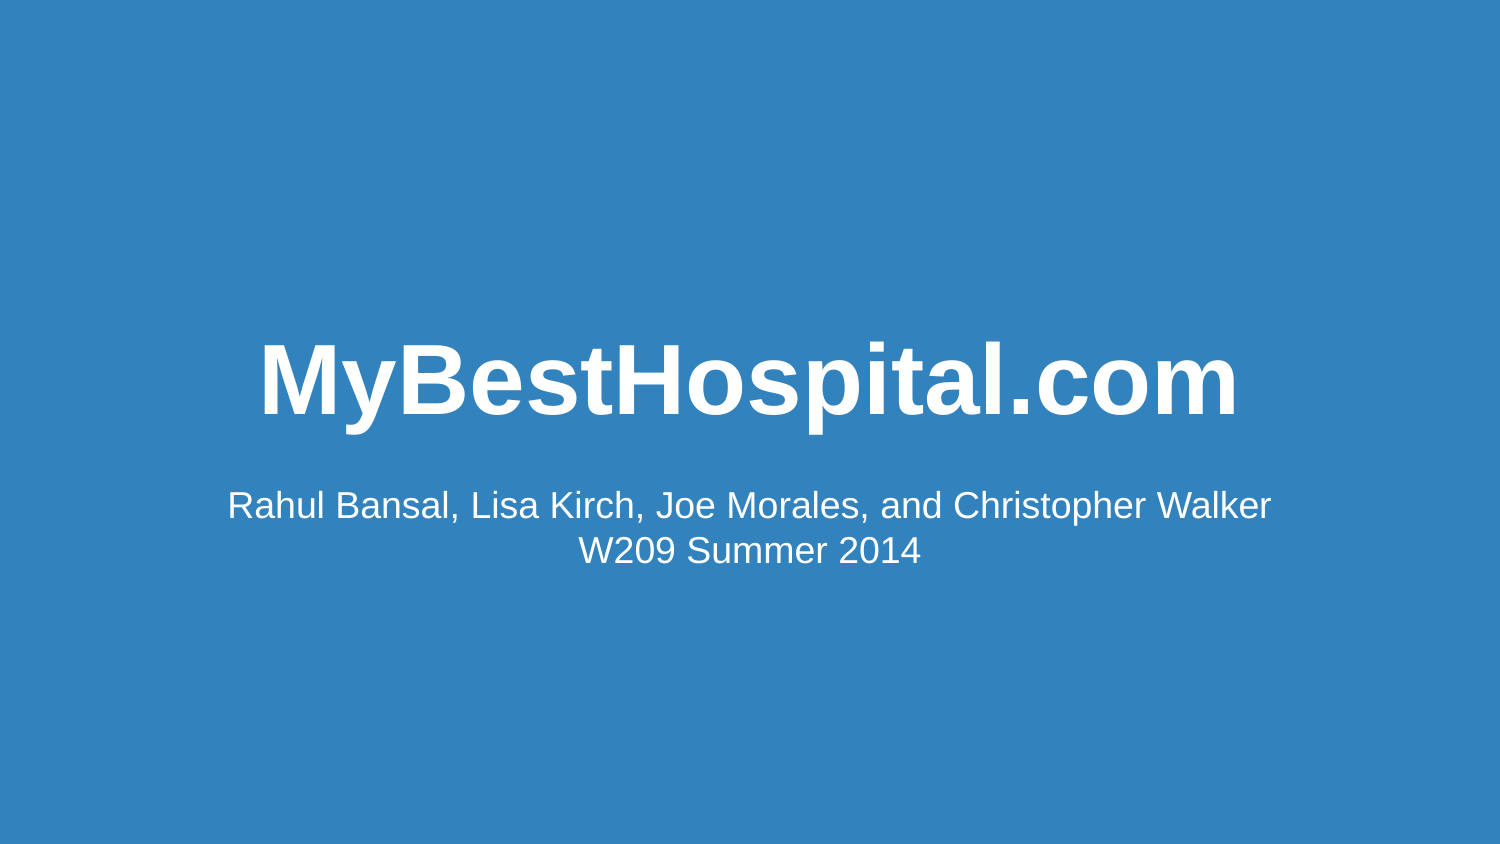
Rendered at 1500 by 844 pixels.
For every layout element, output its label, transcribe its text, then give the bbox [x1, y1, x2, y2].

title MyBestHospital.com [112, 259, 1388, 450]
subtitle Rahul Bansal, Lisa Kirch, Joe Morales, and Christopher Walker W209 Summer 2014 [112, 465, 1388, 595]
